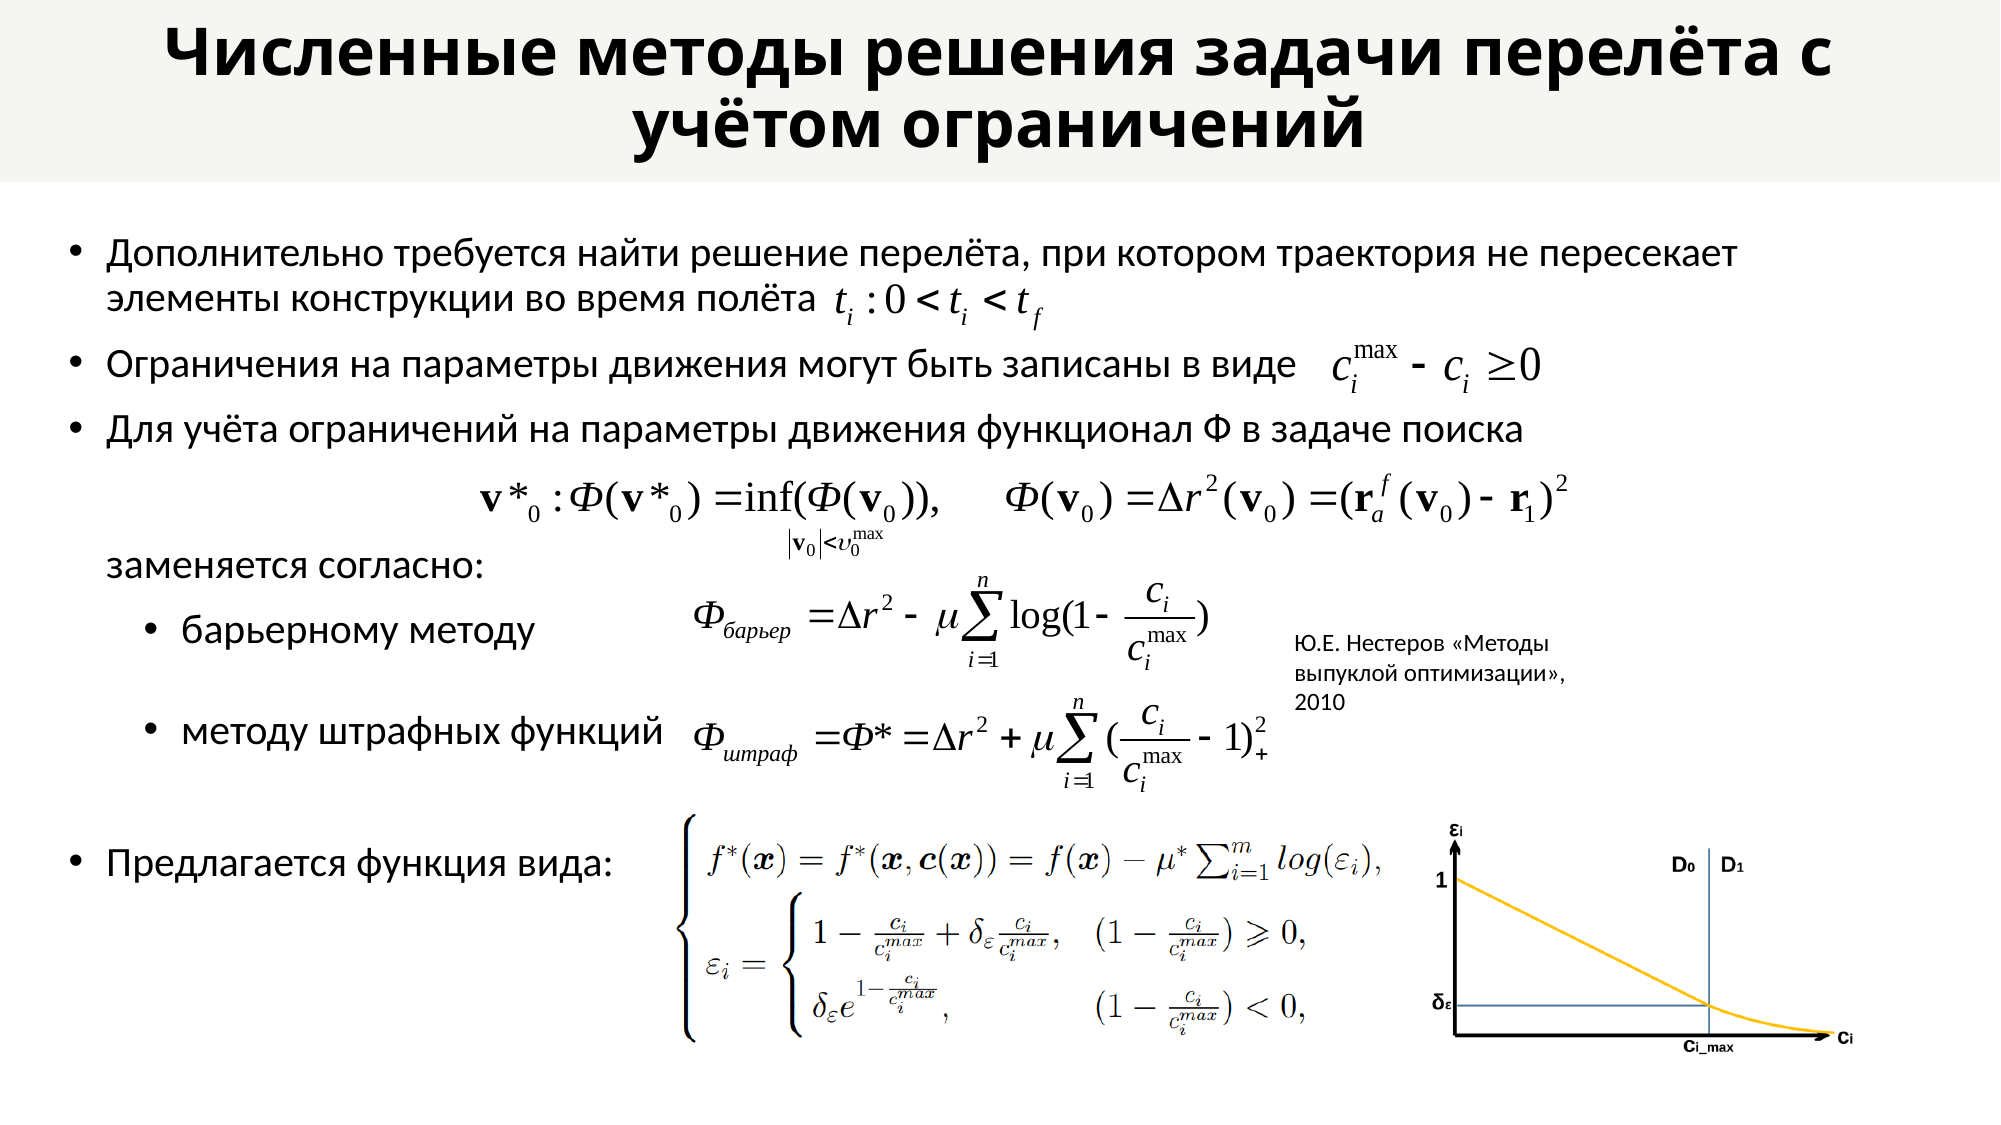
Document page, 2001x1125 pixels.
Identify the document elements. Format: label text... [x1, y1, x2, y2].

title Численные методы решения задачи перелёта с учётом ограничений [76, 18, 1924, 162]
picture [471, 464, 1583, 1053]
picture [1422, 812, 1878, 1067]
list Дополнительно требуется найти решение перелёта, при котором траектория не пересекает элементы конструкции во время полёта Ограничения на параметры движения могут быть записаны в виде Для учёта ограничений на параметры движения функционал Ф в задаче поиска заменяется согласно: барьерному методу методу штрафных функций Предлагается функция вида: [68, 230, 1917, 1077]
text_box Ю.Е. Нестеров «Методы выпуклой оптимизации», 2010 [1285, 618, 1582, 724]
picture [828, 270, 1054, 340]
picture [1325, 327, 1548, 406]
text_box [0, 0, 2000, 182]
